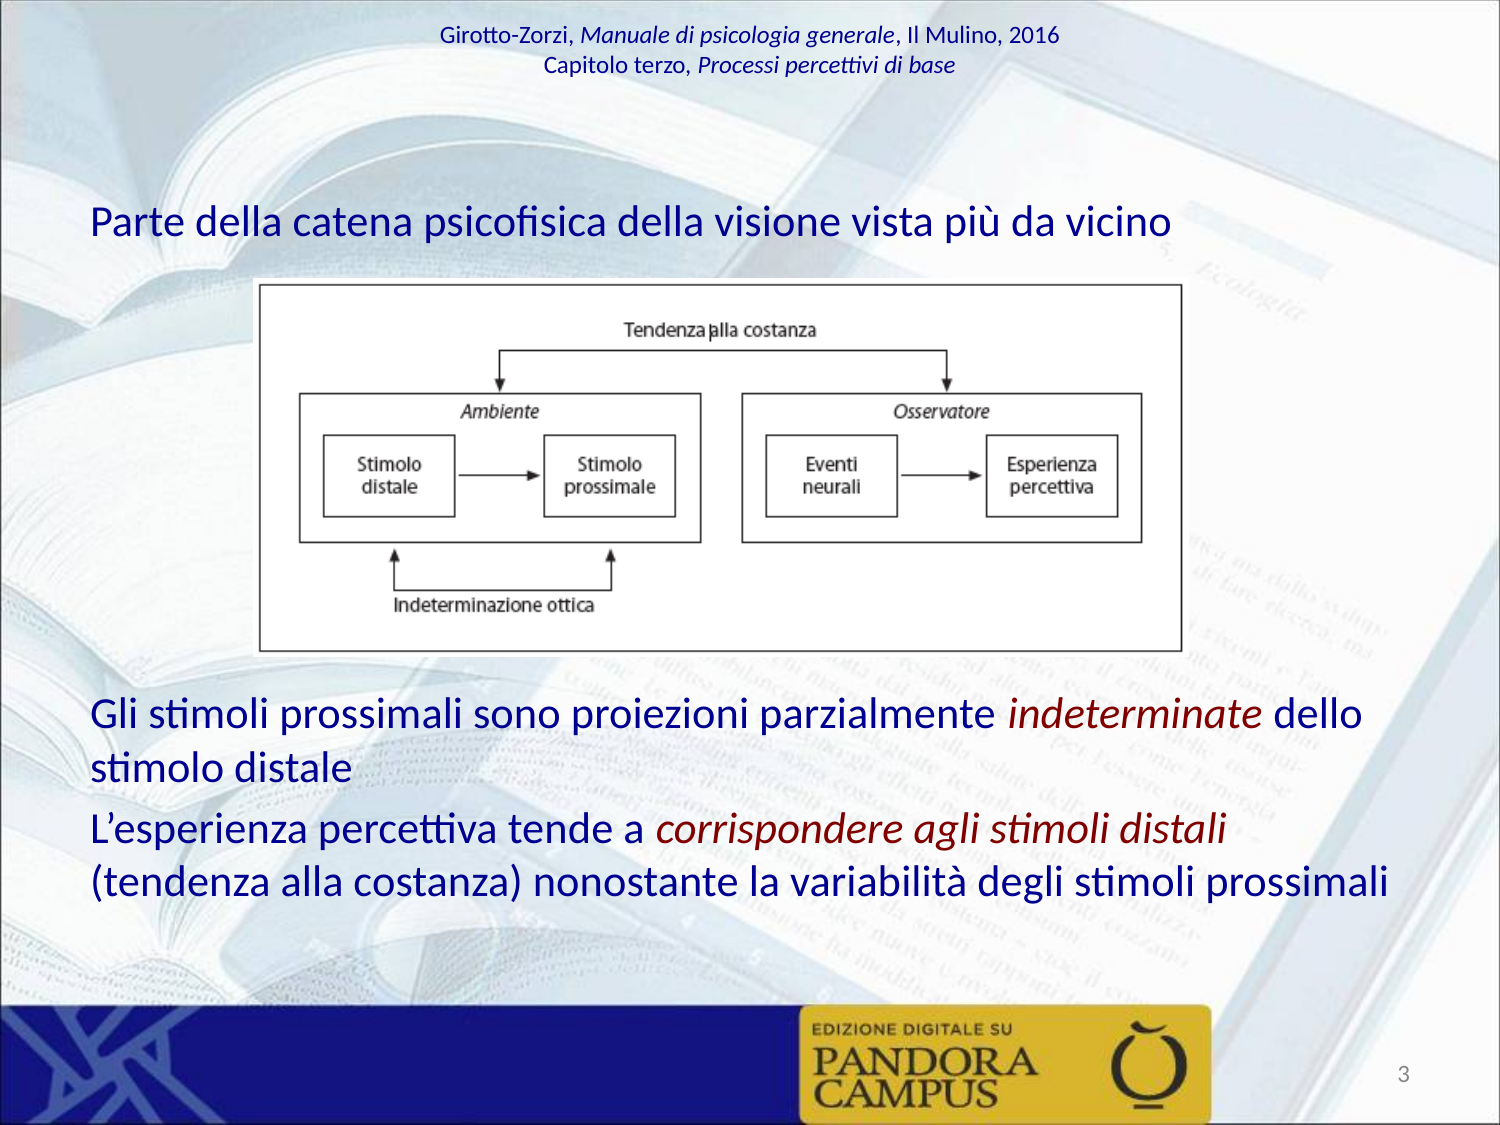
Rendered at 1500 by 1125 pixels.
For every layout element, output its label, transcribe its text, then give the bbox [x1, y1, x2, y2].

list Parte della catena psicofisica della visione vista più da vicino Gli stimoli prossimali sono proiezioni parzialmente indeterminate dello stimolo distale L’esperienza percettiva tende a corrispondere agli stimoli distali (tendenza alla costanza) nonostante la variabilità degli stimoli prossimali [75, 184, 1412, 976]
picture [0, 0, 1500, 1125]
slide_number ‹#› [1074, 1042, 1425, 1103]
